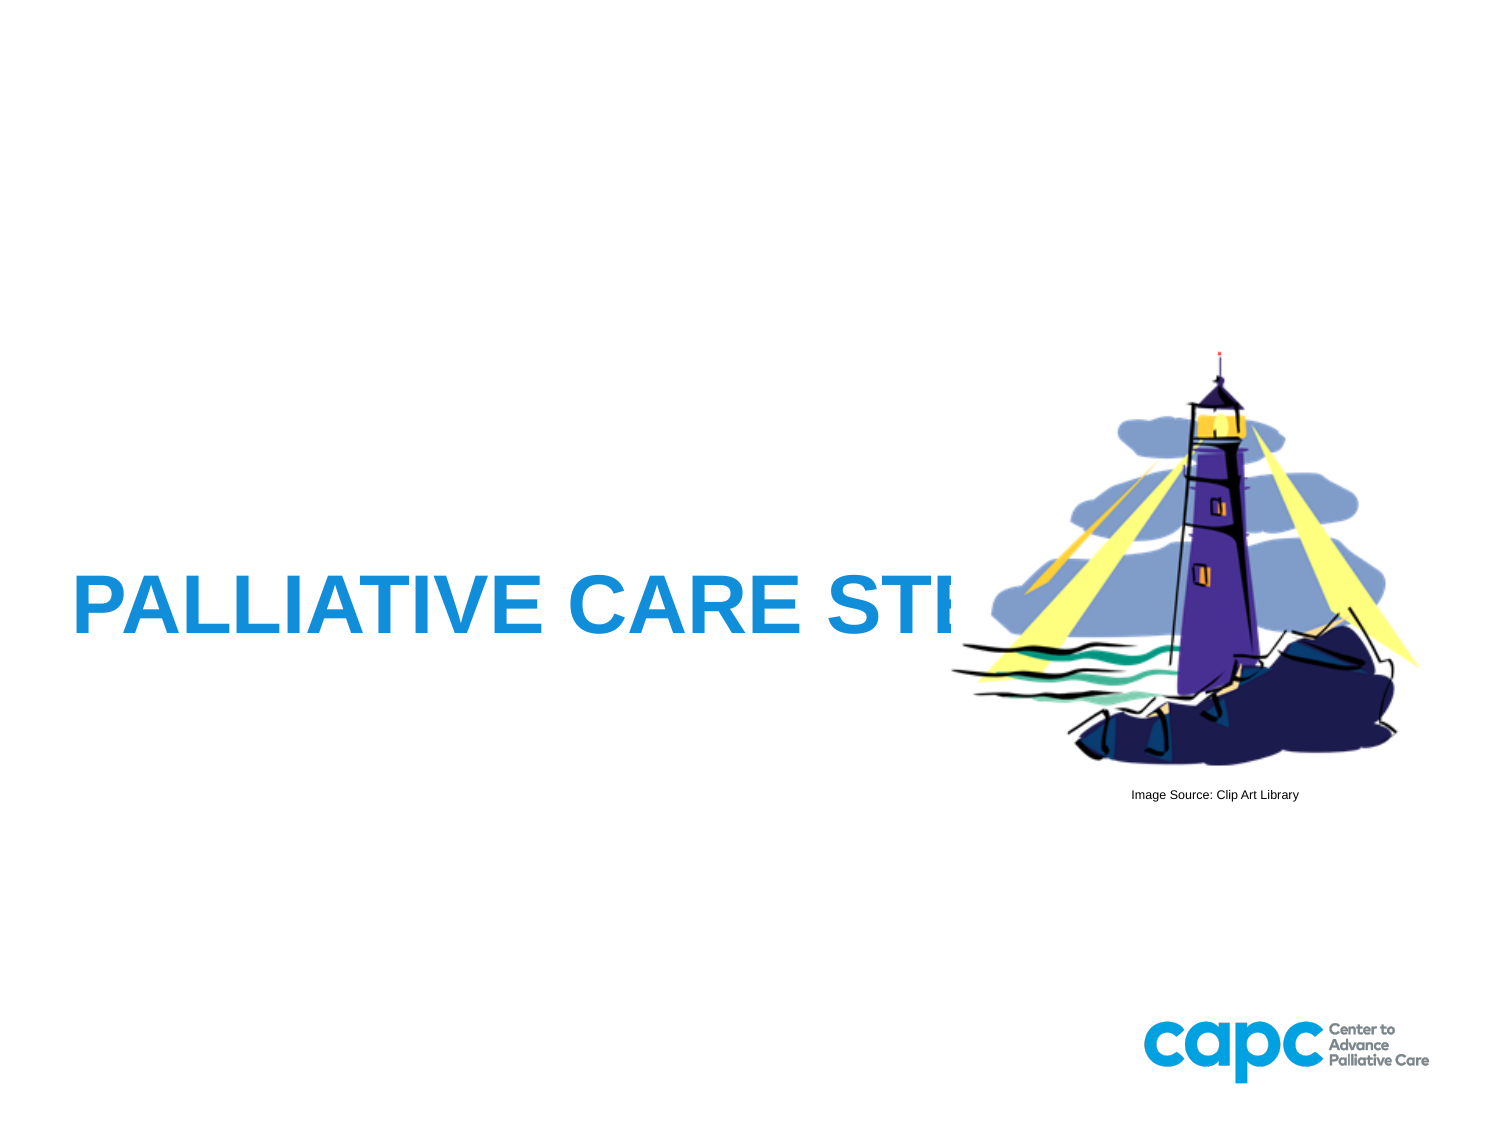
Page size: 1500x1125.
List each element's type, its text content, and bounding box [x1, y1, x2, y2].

text_box Image Source: Clip Art Library [1116, 801, 1314, 810]
picture [950, 324, 1421, 794]
title Palliative care steps up [56, 543, 945, 711]
picture [1100, 979, 1473, 1125]
